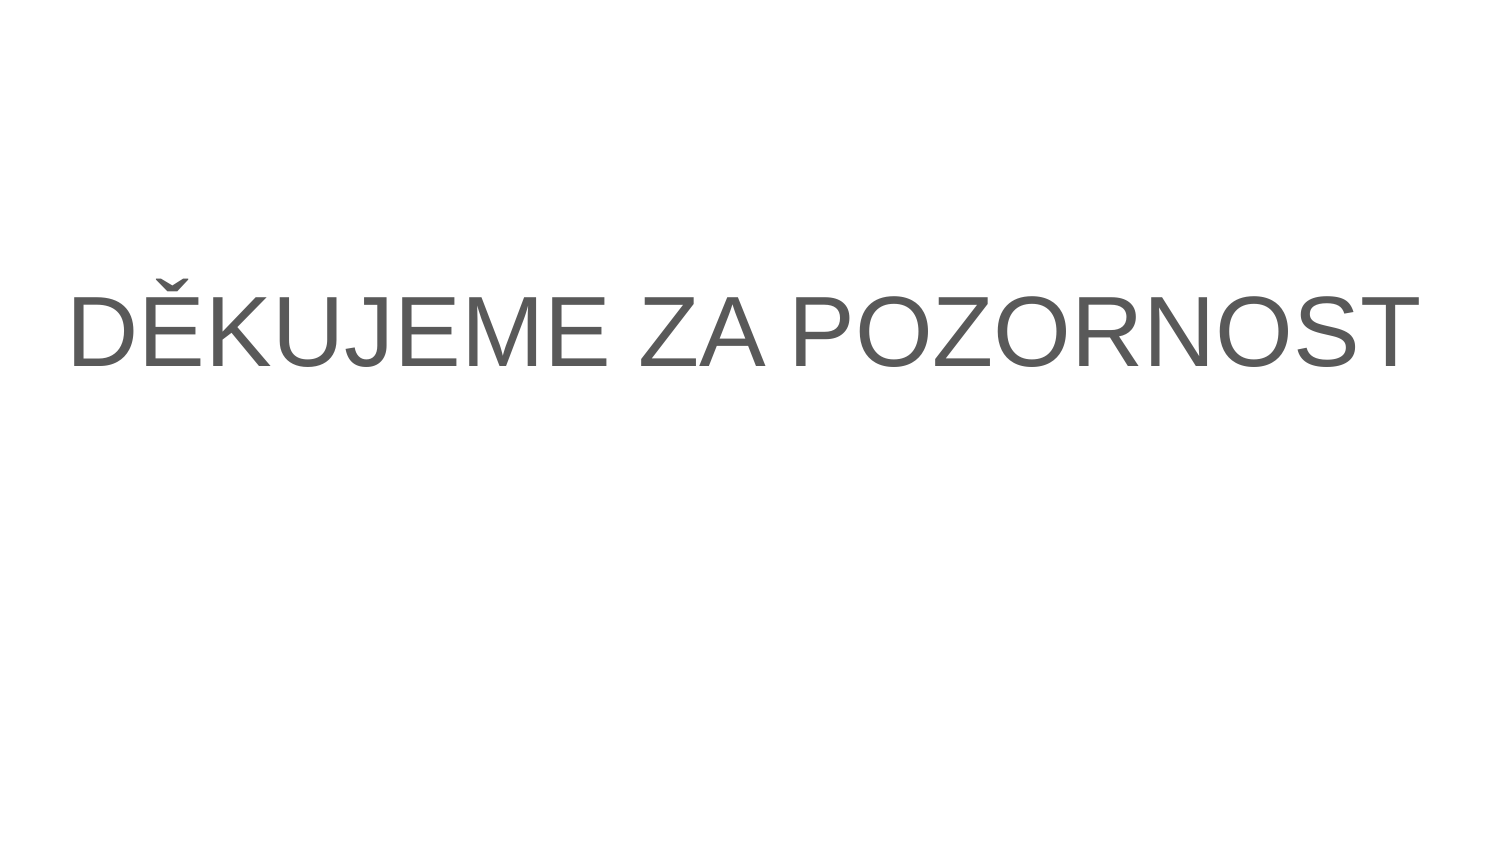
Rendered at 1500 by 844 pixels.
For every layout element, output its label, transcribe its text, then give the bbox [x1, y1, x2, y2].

list DĚKUJEME ZA POZORNOST [51, 233, 1449, 794]
